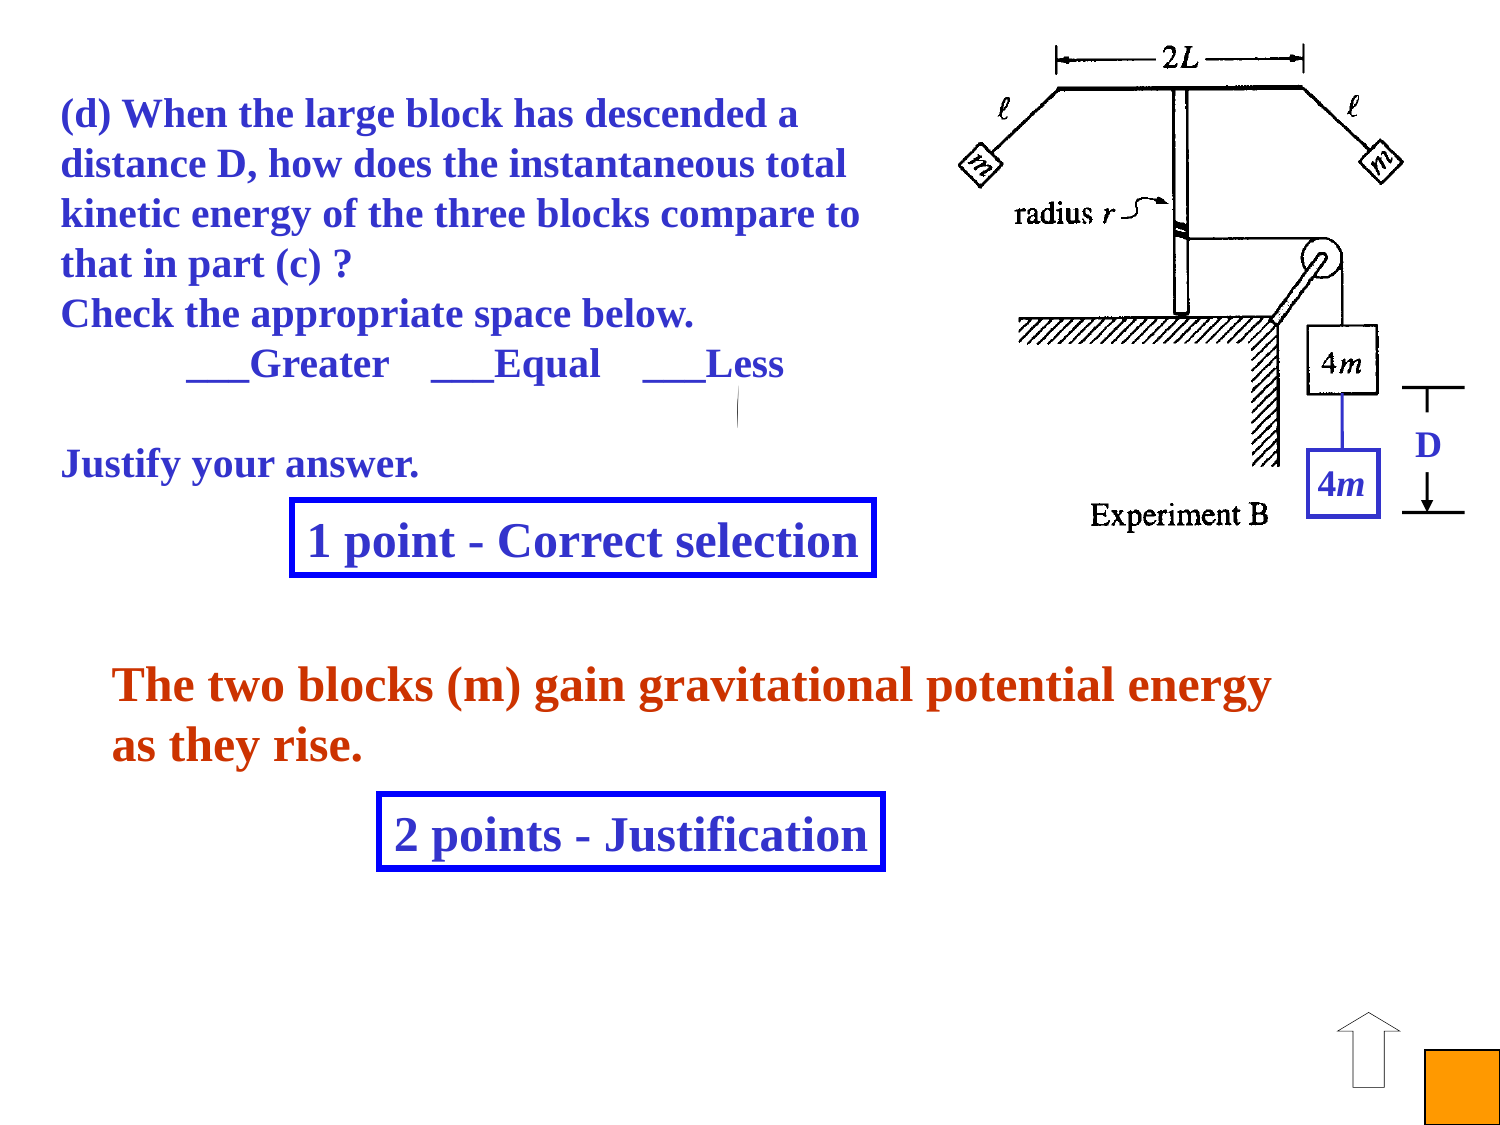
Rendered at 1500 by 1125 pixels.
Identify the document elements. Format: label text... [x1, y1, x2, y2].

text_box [737, 374, 813, 451]
text_box (d) When the large block has descended a distance D, how does the instantaneous total kinetic energy of the three blocks compare to that in part (c) ? Check the appropriate space below. ___Greater ___Equal ___Less Justify your answer. [50, 74, 925, 496]
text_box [951, 37, 1465, 538]
text_box The two blocks (m) gain gravitational potential energy as they rise. [96, 644, 283, 779]
text_box [1337, 1012, 1400, 1088]
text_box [288, 499, 887, 876]
text_box [1424, 1049, 1500, 1125]
text_box The two blocks (m) gain gravitational potential energy as they rise. [891, 644, 1288, 779]
